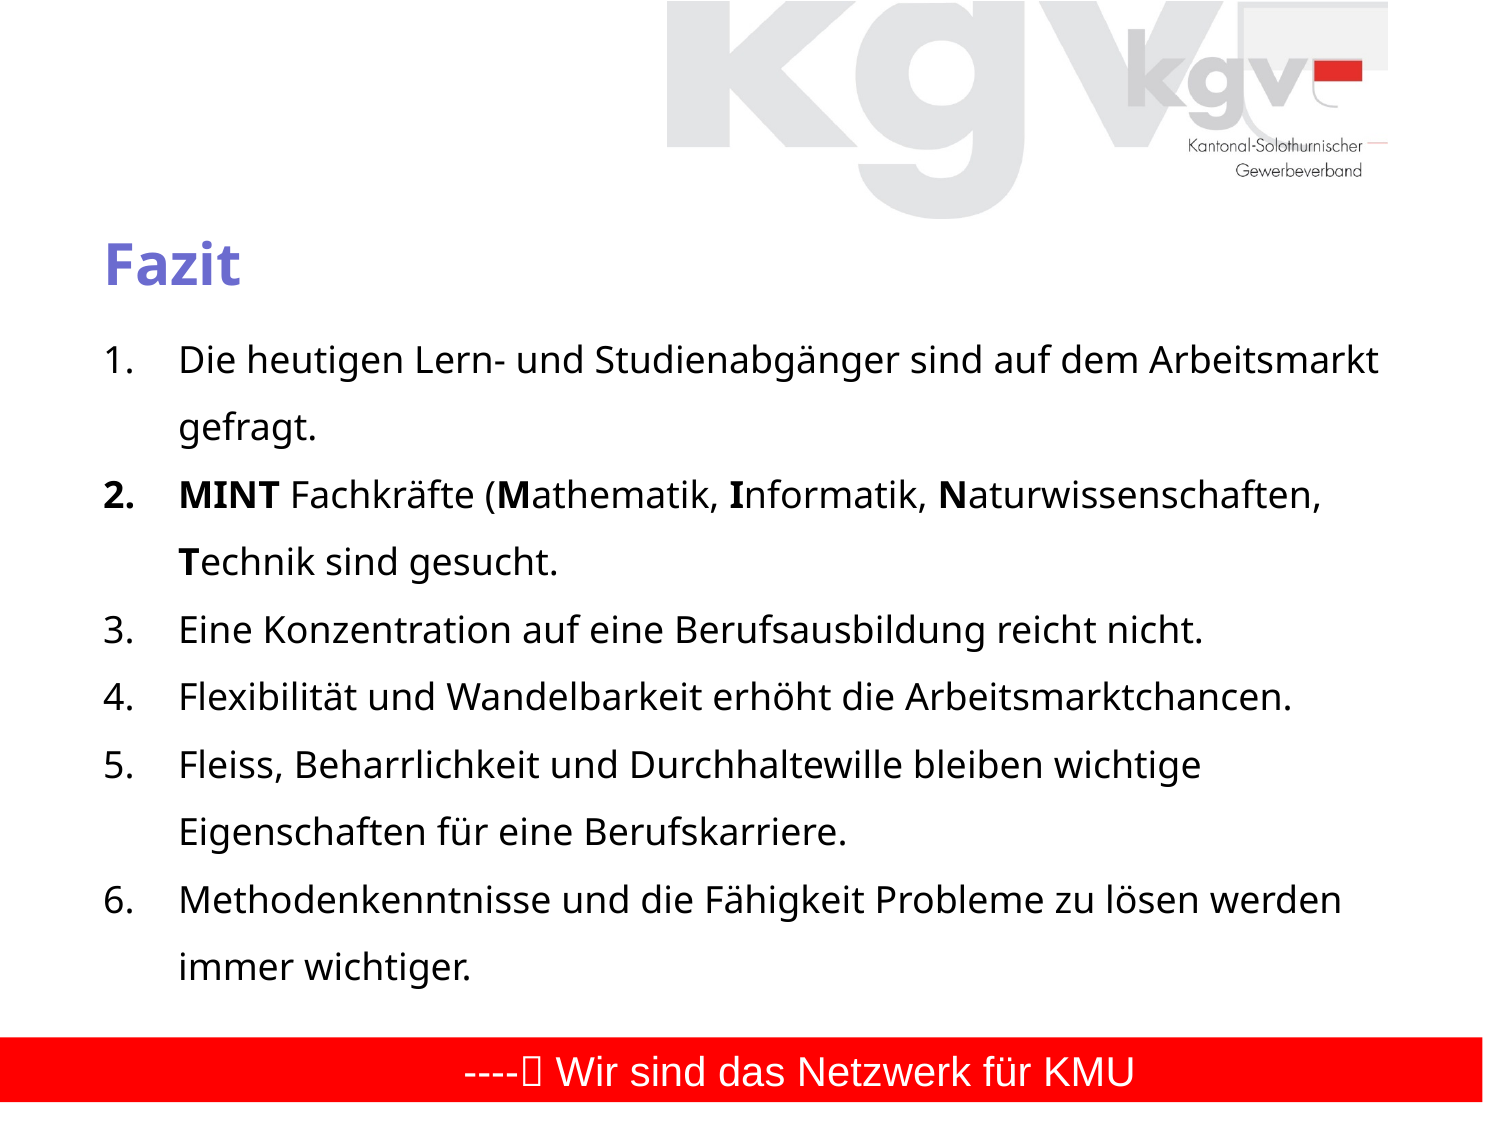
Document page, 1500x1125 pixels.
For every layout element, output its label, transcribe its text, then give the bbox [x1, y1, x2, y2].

picture [667, 1, 1388, 219]
text_box Fazit [88, 219, 1245, 305]
text_box Die heutigen Lern- und Studienabgänger sind auf dem Arbeitsmarkt gefragt. MINT Fachkräfte (Mathematik, Informatik, Naturwissenschaften, Technik sind gesucht. Eine Konzentration auf eine Berufsausbildung reicht nicht. Flexibilität und Wandelbarkeit erhöht die Arbeitsmarktchancen. Fleiss, Beharrlichkeit und Durchhaltewille bleiben wichtige Eigenschaften für eine Berufskarriere. Methodenkenntnisse und die Fähigkeit Probleme zu lösen werden immer wichtiger. [88, 305, 1409, 996]
